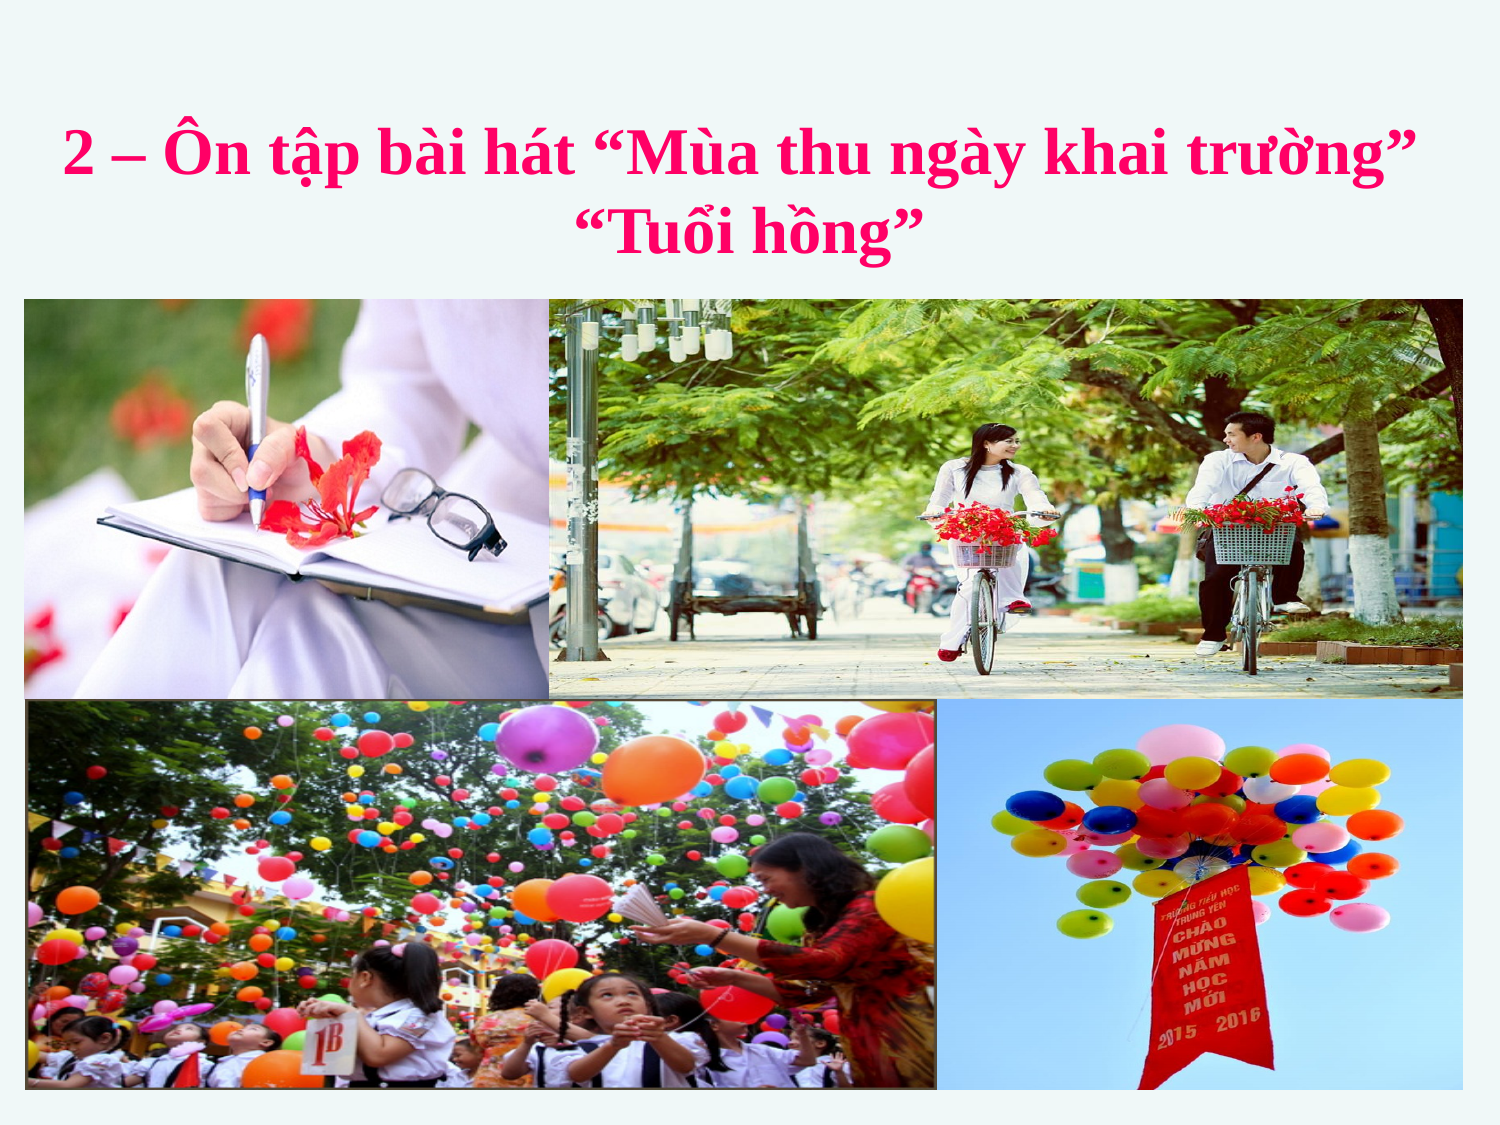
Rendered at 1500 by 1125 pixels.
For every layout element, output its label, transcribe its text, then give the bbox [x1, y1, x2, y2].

text_box 2 – Ôn tập bài hát “Mùa thu ngày khai trường” “Tuổi hồng” [0, 99, 1500, 275]
picture [24, 299, 1463, 1091]
